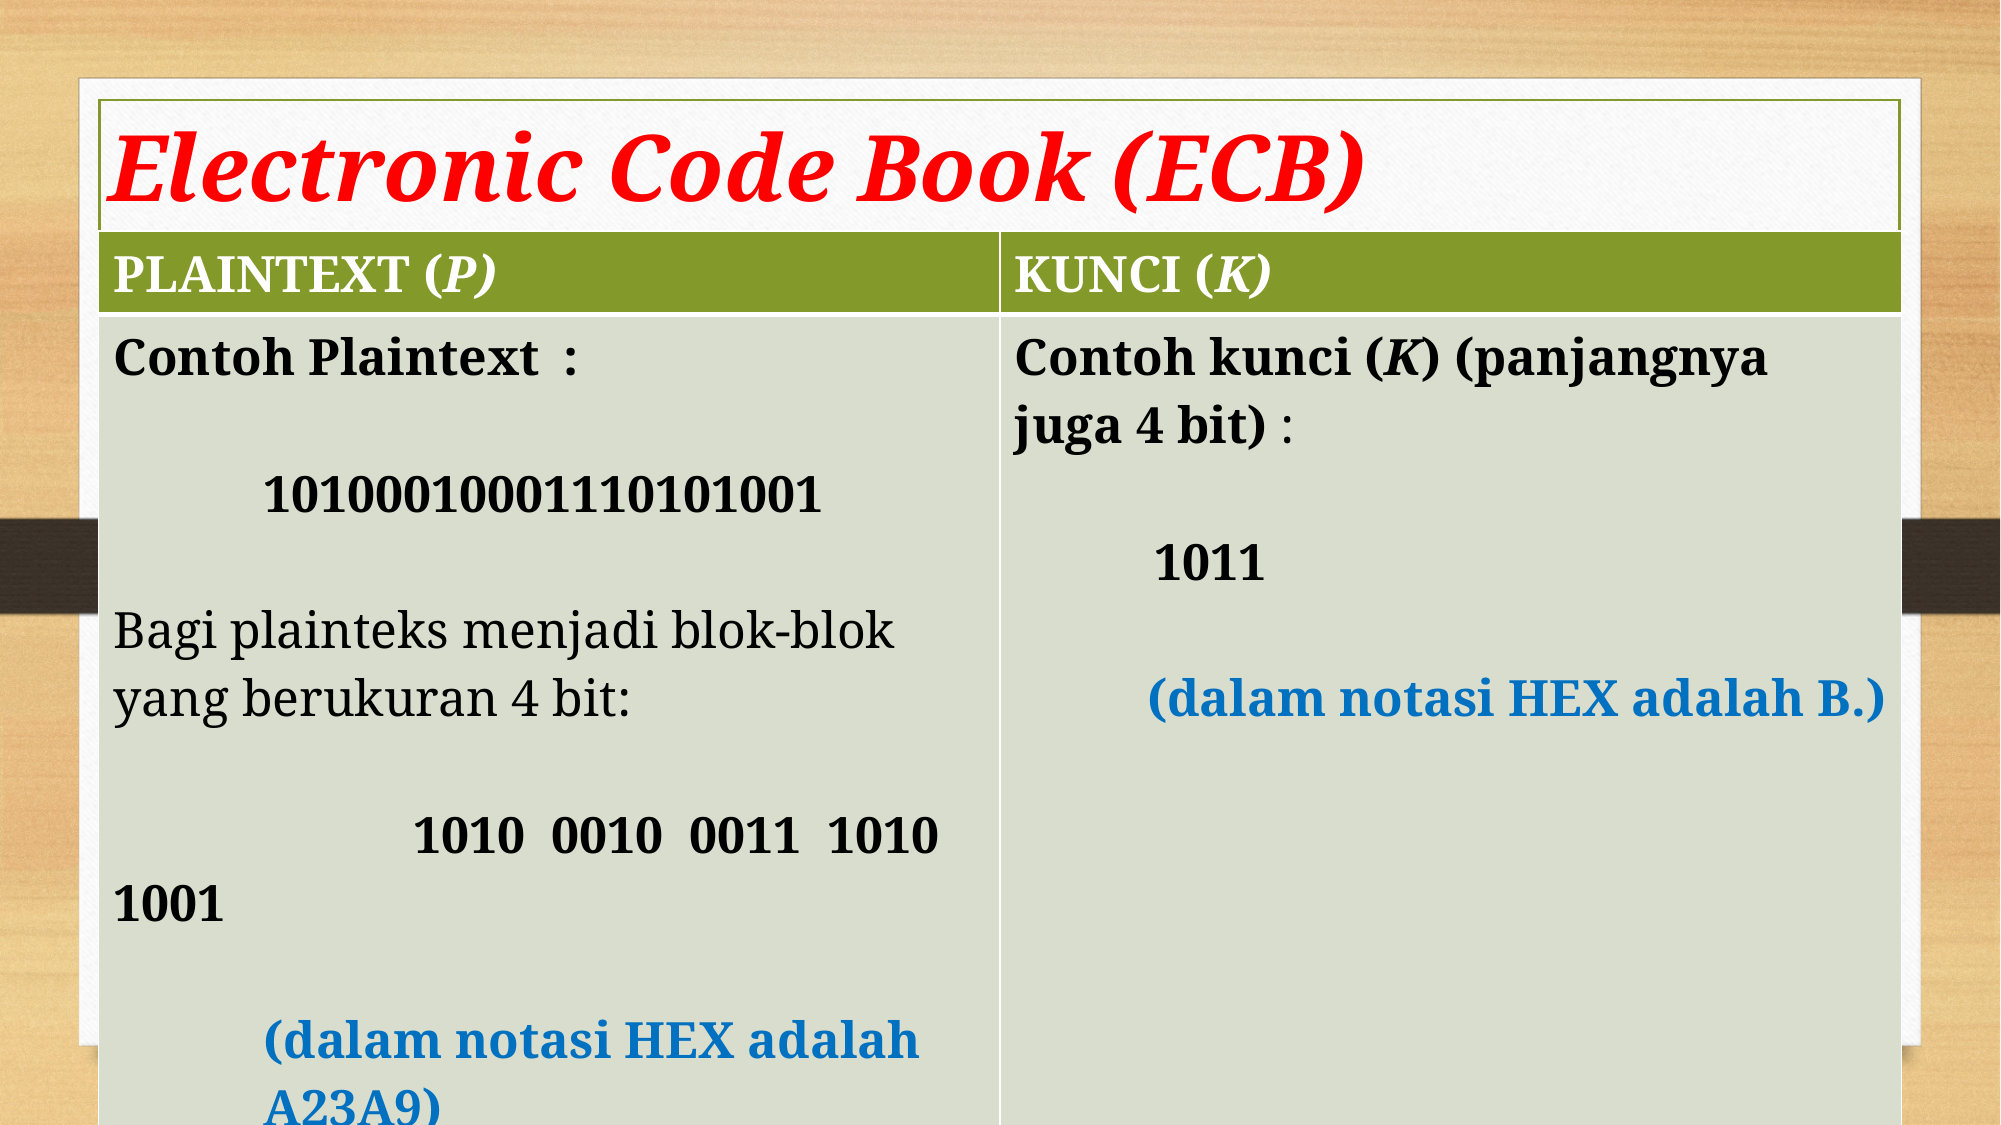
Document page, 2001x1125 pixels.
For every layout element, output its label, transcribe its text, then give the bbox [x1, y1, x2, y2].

table_cell Contoh kunci (K) (panjangnya juga 4 bit) : 1011 (dalam notasi HEX adalah B.) [1001, 317, 1901, 1125]
table_header KUNCI (K) [1001, 232, 1901, 312]
picture [1669, 101, 1898, 230]
title Electronic Code Book (ECB) [93, 57, 1669, 272]
table_cell Contoh Plaintext : 10100010001110101001 Bagi plainteks menjadi blok-blok yang berukuran 4 bit: 1010 0010 0011 1010 1001 (dalam notasi HEX adalah A23A9) [99, 317, 999, 1125]
picture [0, 0, 2001, 1125]
table_header PLAINTEXT (P) [99, 232, 999, 312]
